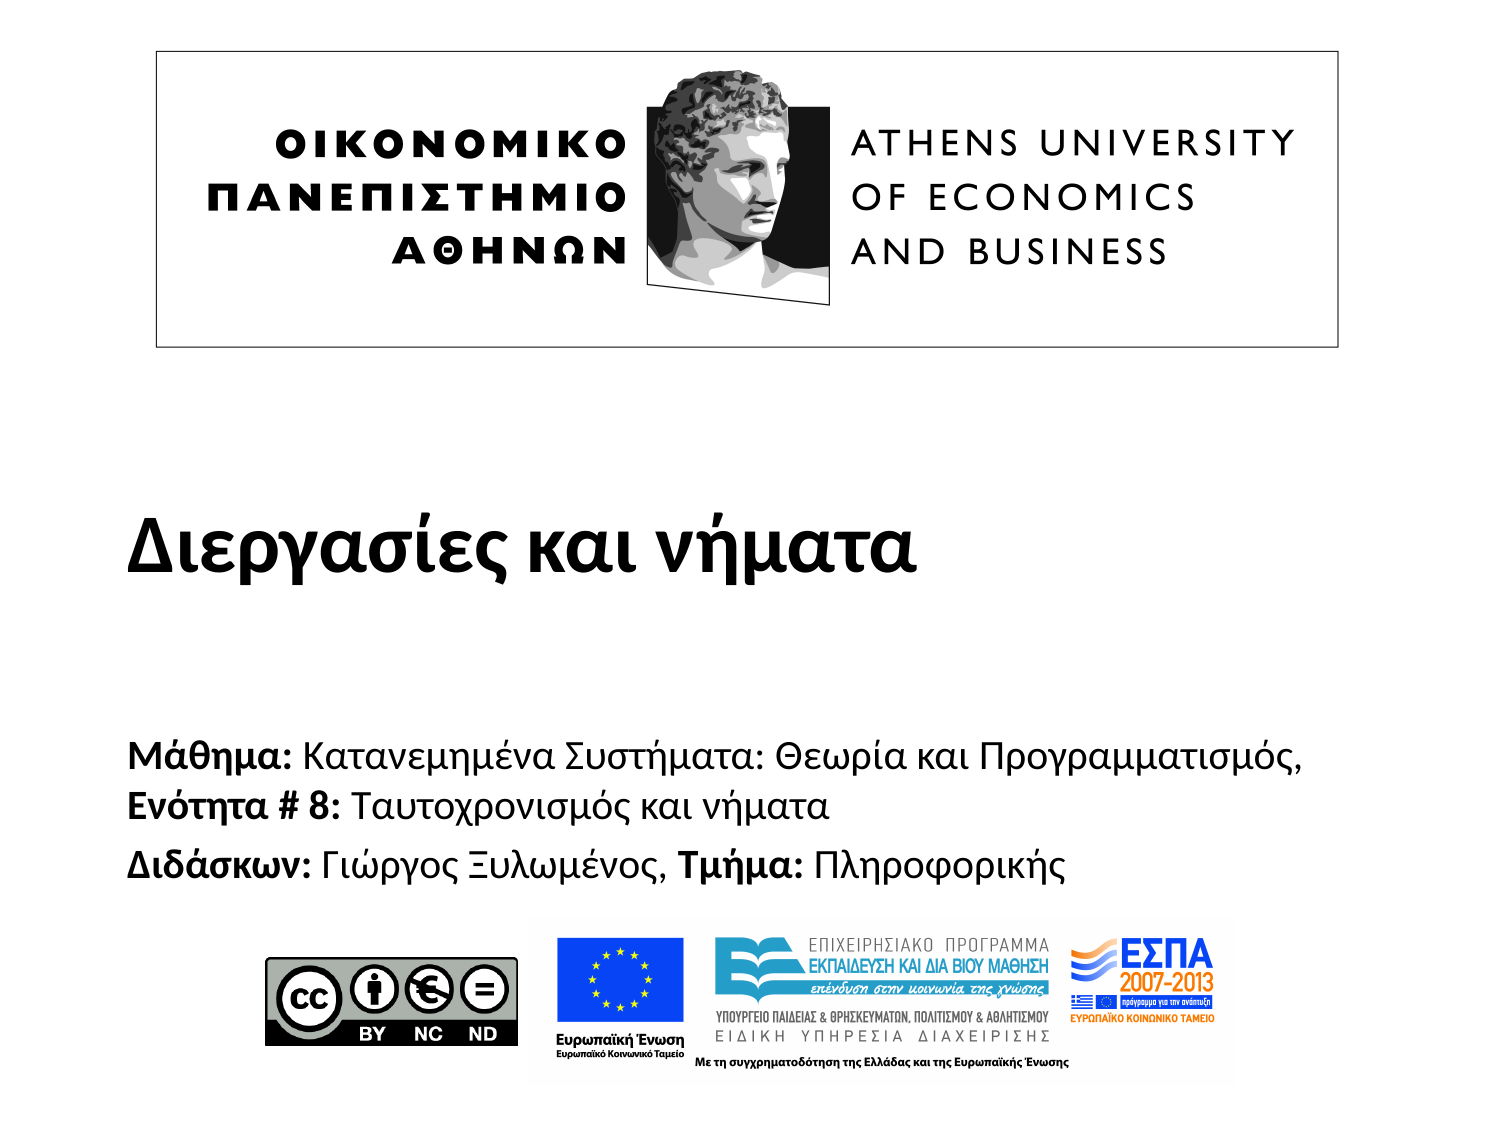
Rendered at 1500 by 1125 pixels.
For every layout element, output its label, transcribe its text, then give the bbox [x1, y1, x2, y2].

list Μάθημα: Κατανεμημένα Συστήματα: Θεωρία και Προγραμματισμός, Ενότητα # 8: Ταυτοχρονισμός και νήματα Διδάσκων: Γιώργος Ξυλωμένος, Τμήμα: Πληροφορικής [112, 706, 1388, 953]
picture [147, 42, 1347, 356]
picture [265, 957, 518, 1046]
title Διεργασίες και νήματα [112, 481, 1388, 706]
picture [528, 916, 1237, 1086]
